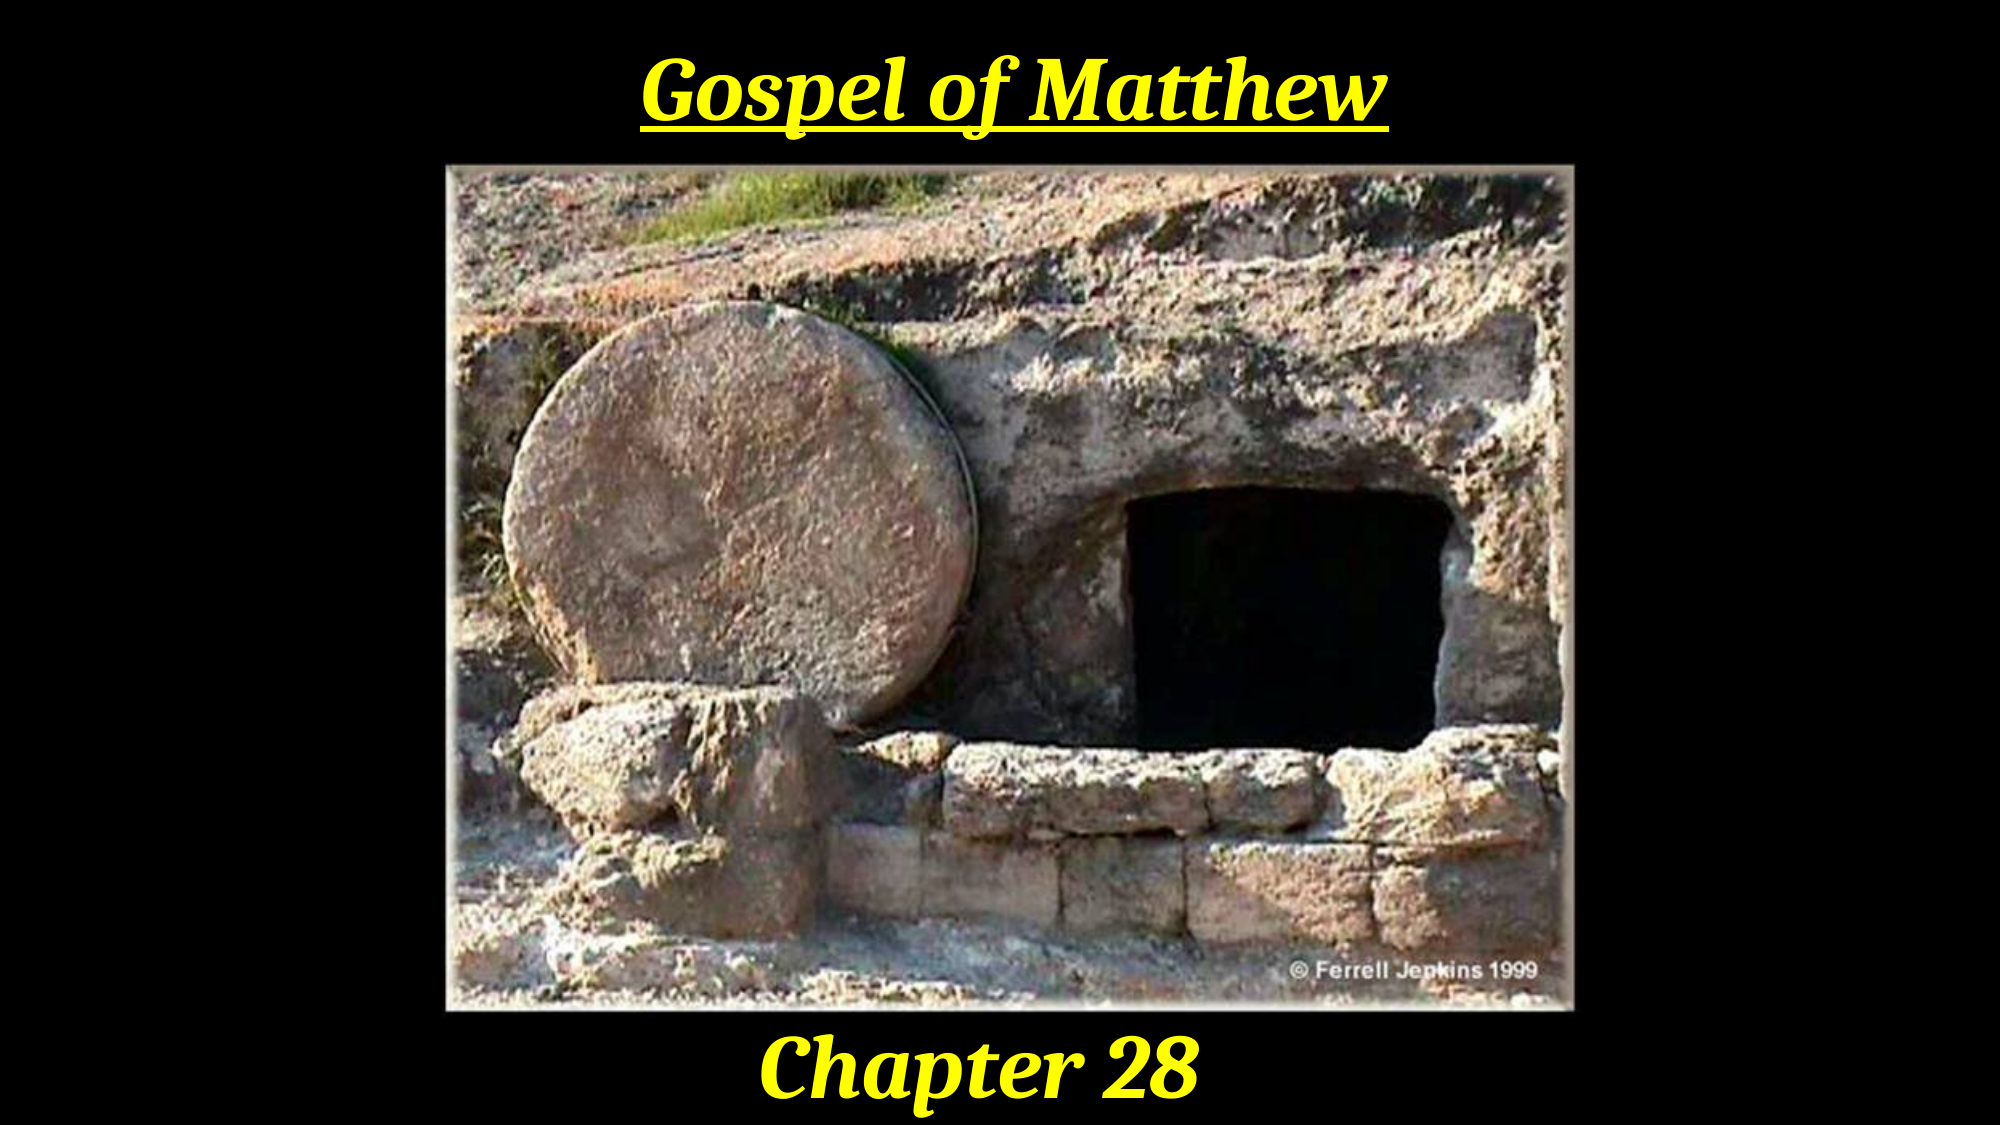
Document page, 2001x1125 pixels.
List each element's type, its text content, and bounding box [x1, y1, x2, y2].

picture [441, 161, 1580, 1018]
title Gospel of Matthew [295, 32, 1734, 135]
text_box Chapter 28 [261, 998, 1699, 1125]
